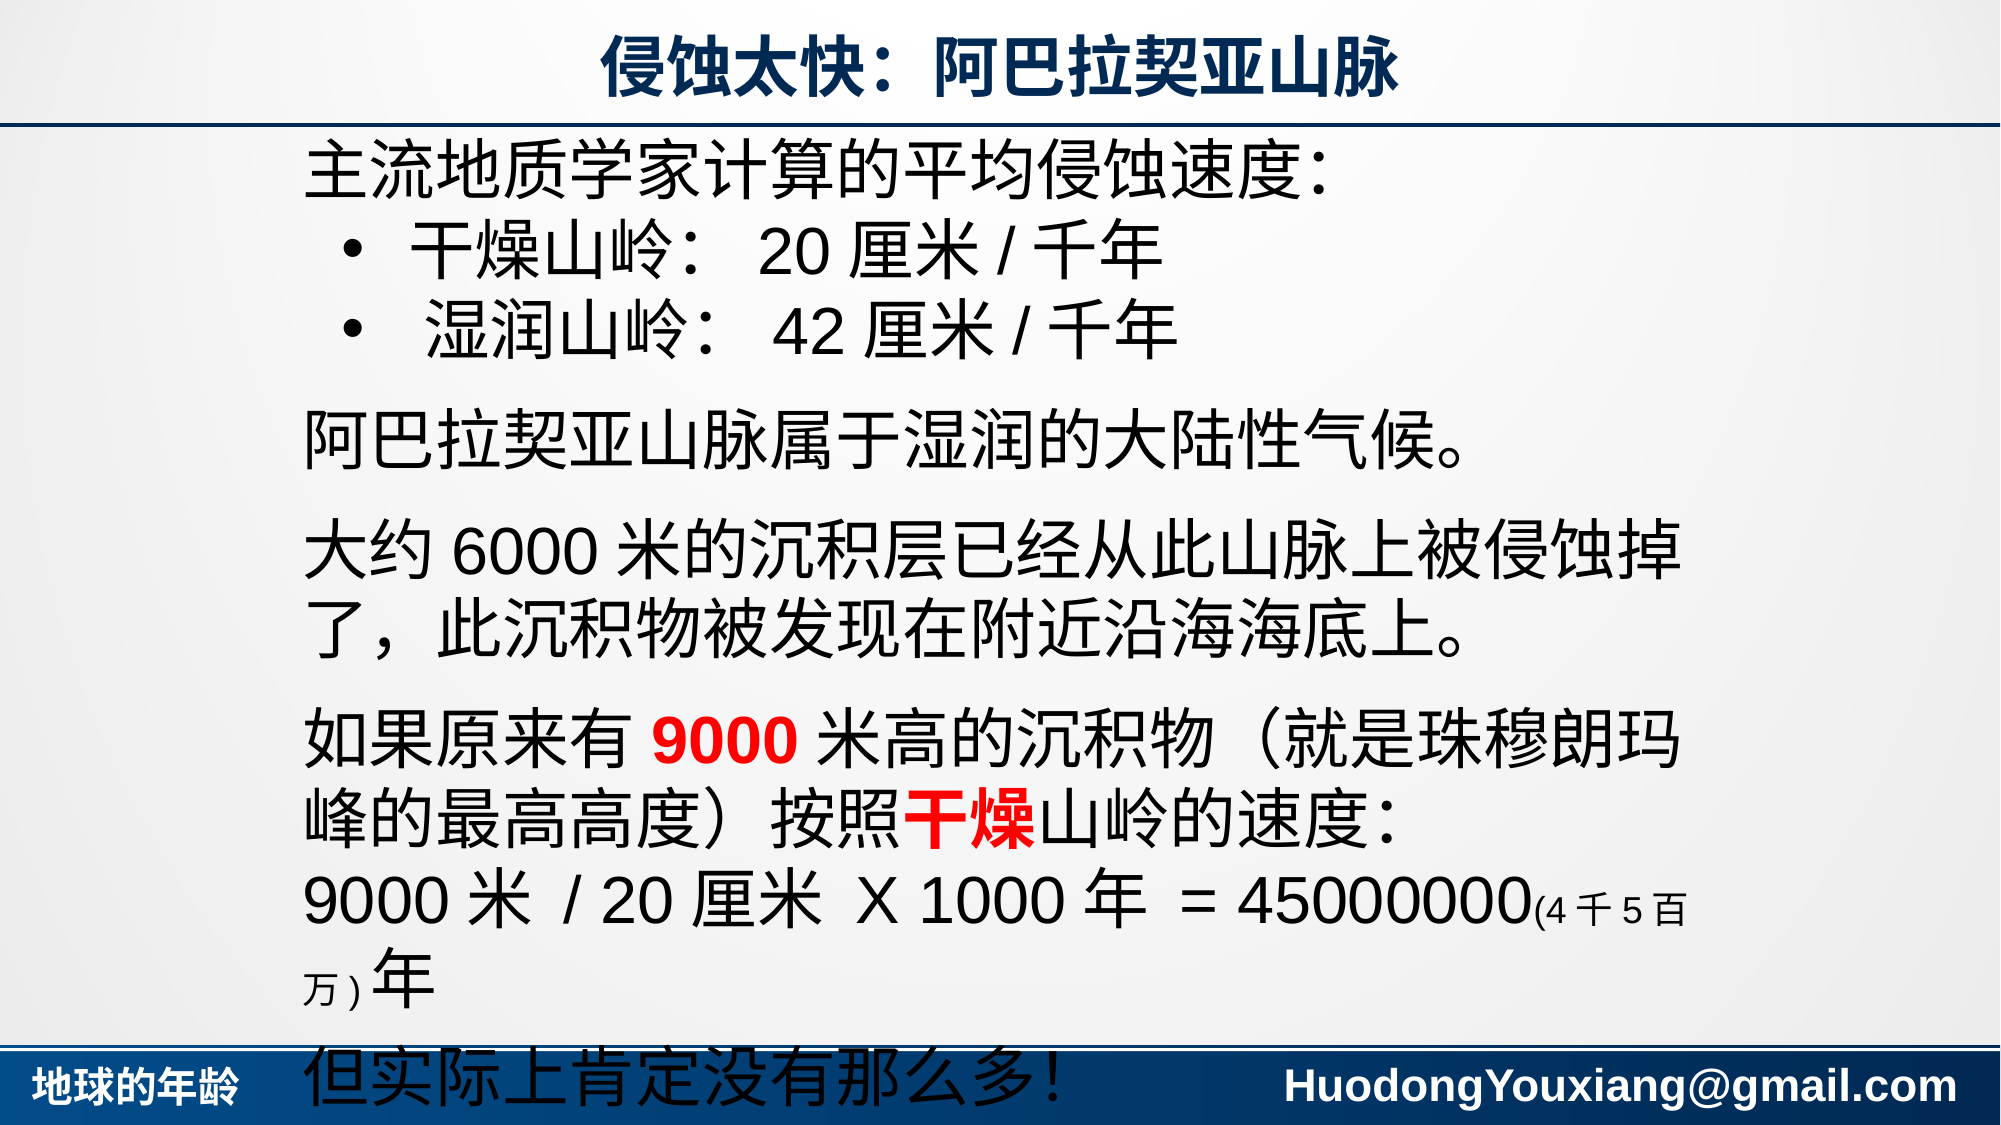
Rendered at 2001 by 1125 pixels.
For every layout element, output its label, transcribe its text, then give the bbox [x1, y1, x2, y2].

picture [0, 127, 2001, 1125]
text_box 主流地质学家计算的平均侵蚀速度： 干燥山岭：20厘米/千年 湿润山岭：42厘米/千年 阿巴拉契亚山脉属于湿润的大陆性气候。 大约6000米的沉积层已经从此山脉上被侵蚀掉了，此沉积物被发现在附近沿海海底上。 如果原来有9000米高的沉积物（就是珠穆朗玛峰的最高高度）按照干燥山岭的速度： 9000米 / 20厘米 X 1000年 = 45000000(4千5百万)年 但实际上肯定没有那么多！ [287, 120, 1727, 650]
title 侵蚀太快：阿巴拉契亚山脉 [249, 17, 1750, 114]
picture [0, 0, 2001, 123]
